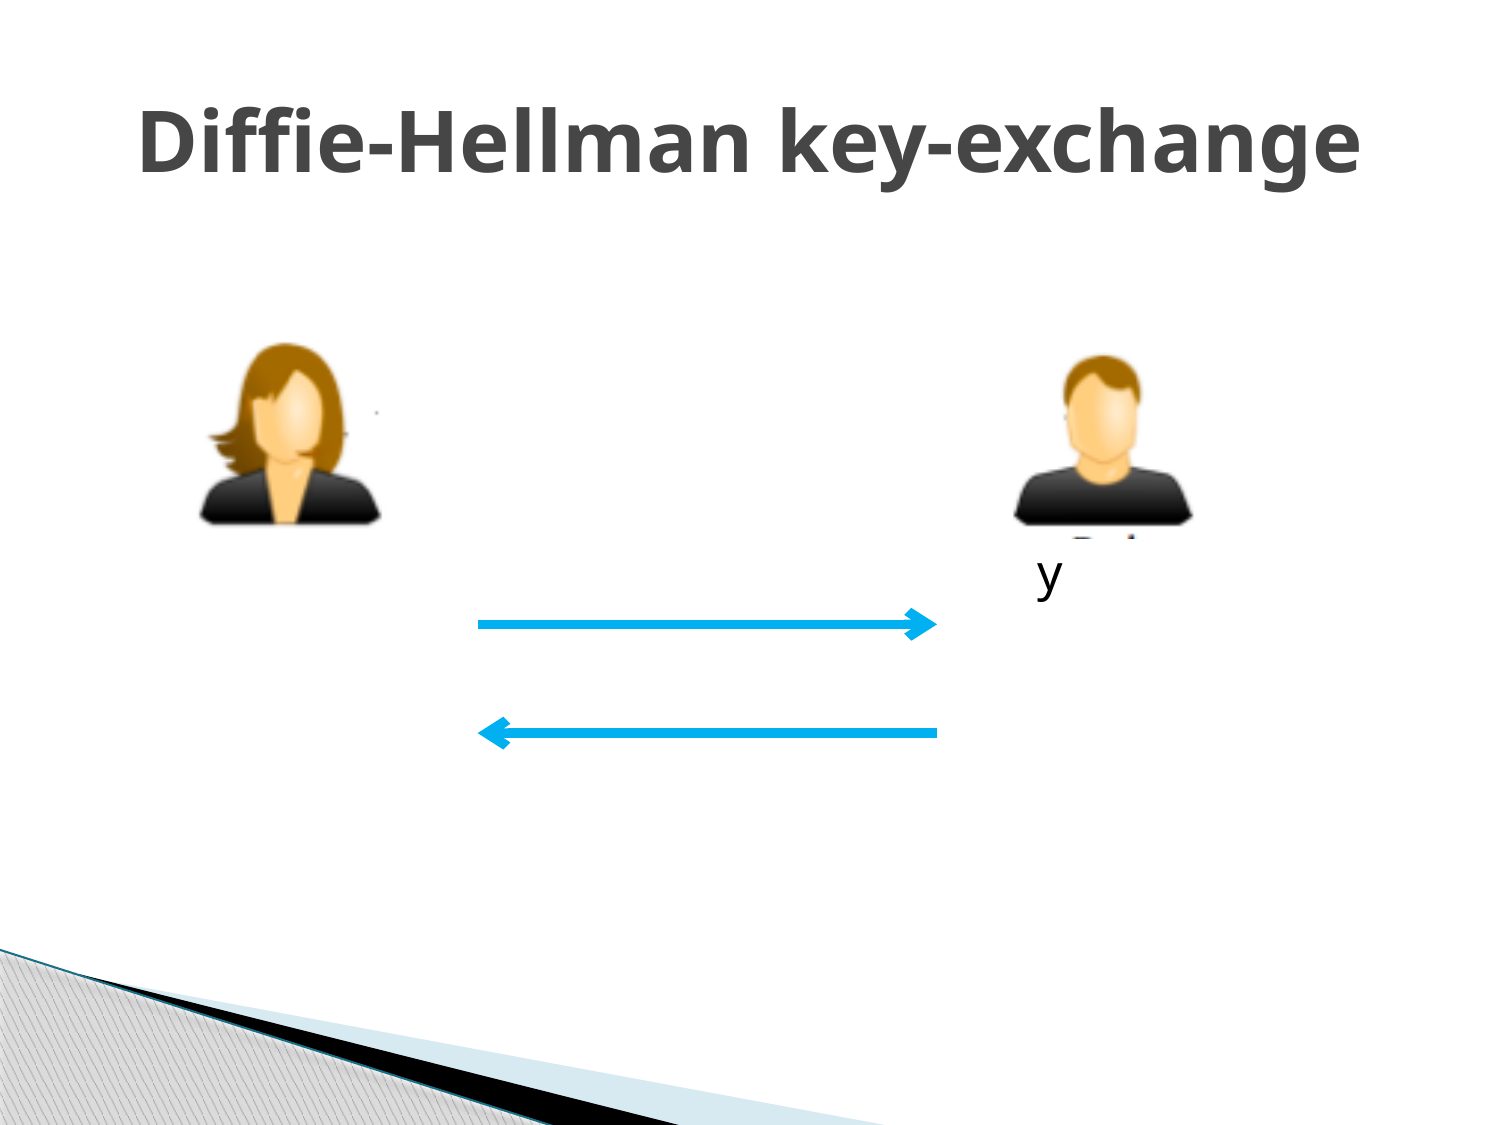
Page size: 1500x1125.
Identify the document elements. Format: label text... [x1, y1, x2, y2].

picture [162, 332, 401, 534]
title Diffie-Hellman key-exchange [75, 45, 1425, 233]
picture [1011, 348, 1211, 539]
